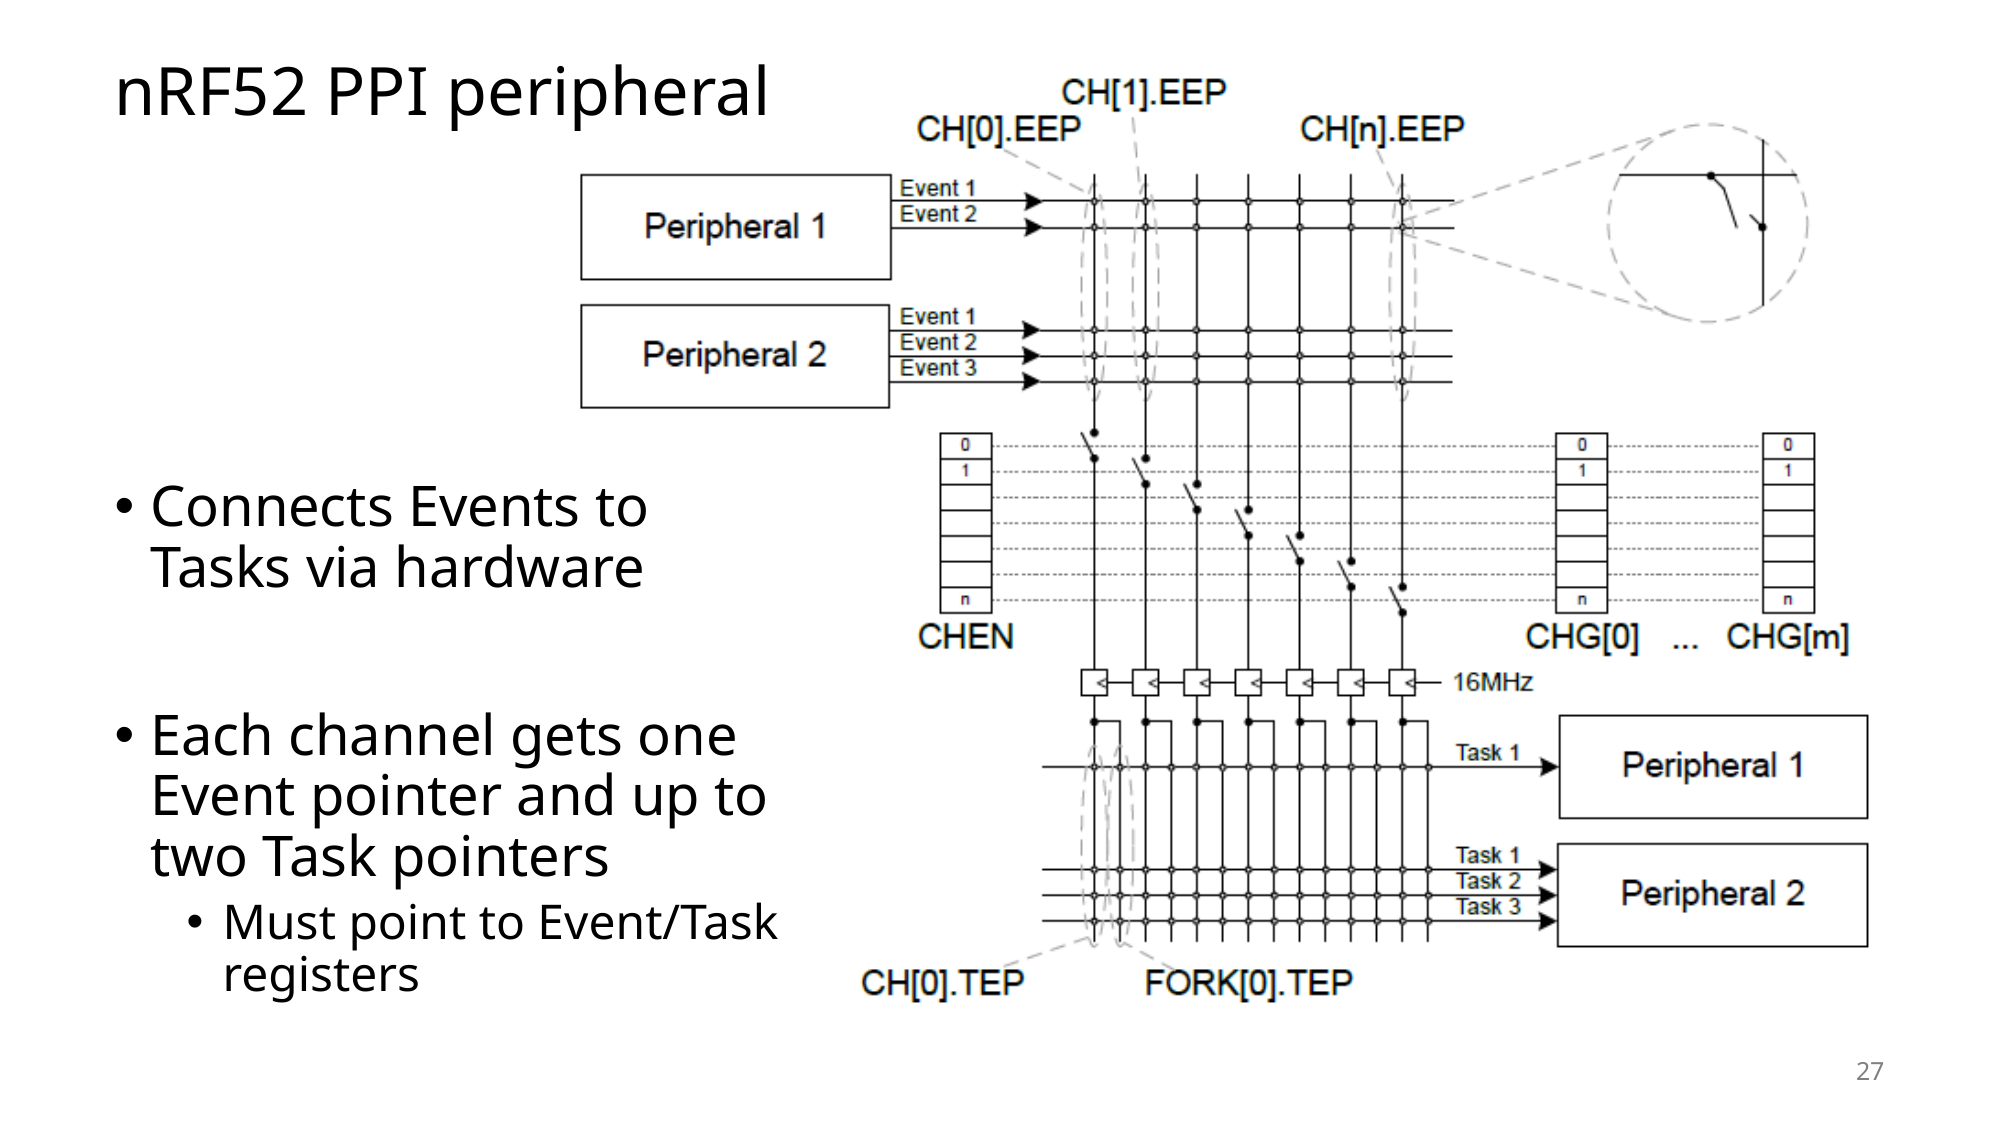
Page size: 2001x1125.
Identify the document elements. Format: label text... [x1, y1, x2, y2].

slide_number 27 [1749, 1042, 1900, 1103]
list Connects Events to Tasks via hardware Each channel gets one Event pointer and up to two Task pointers Must point to Event/Task registers [99, 471, 797, 1013]
picture [557, 37, 1900, 1012]
title nRF52 PPI peripheral [99, 37, 557, 150]
